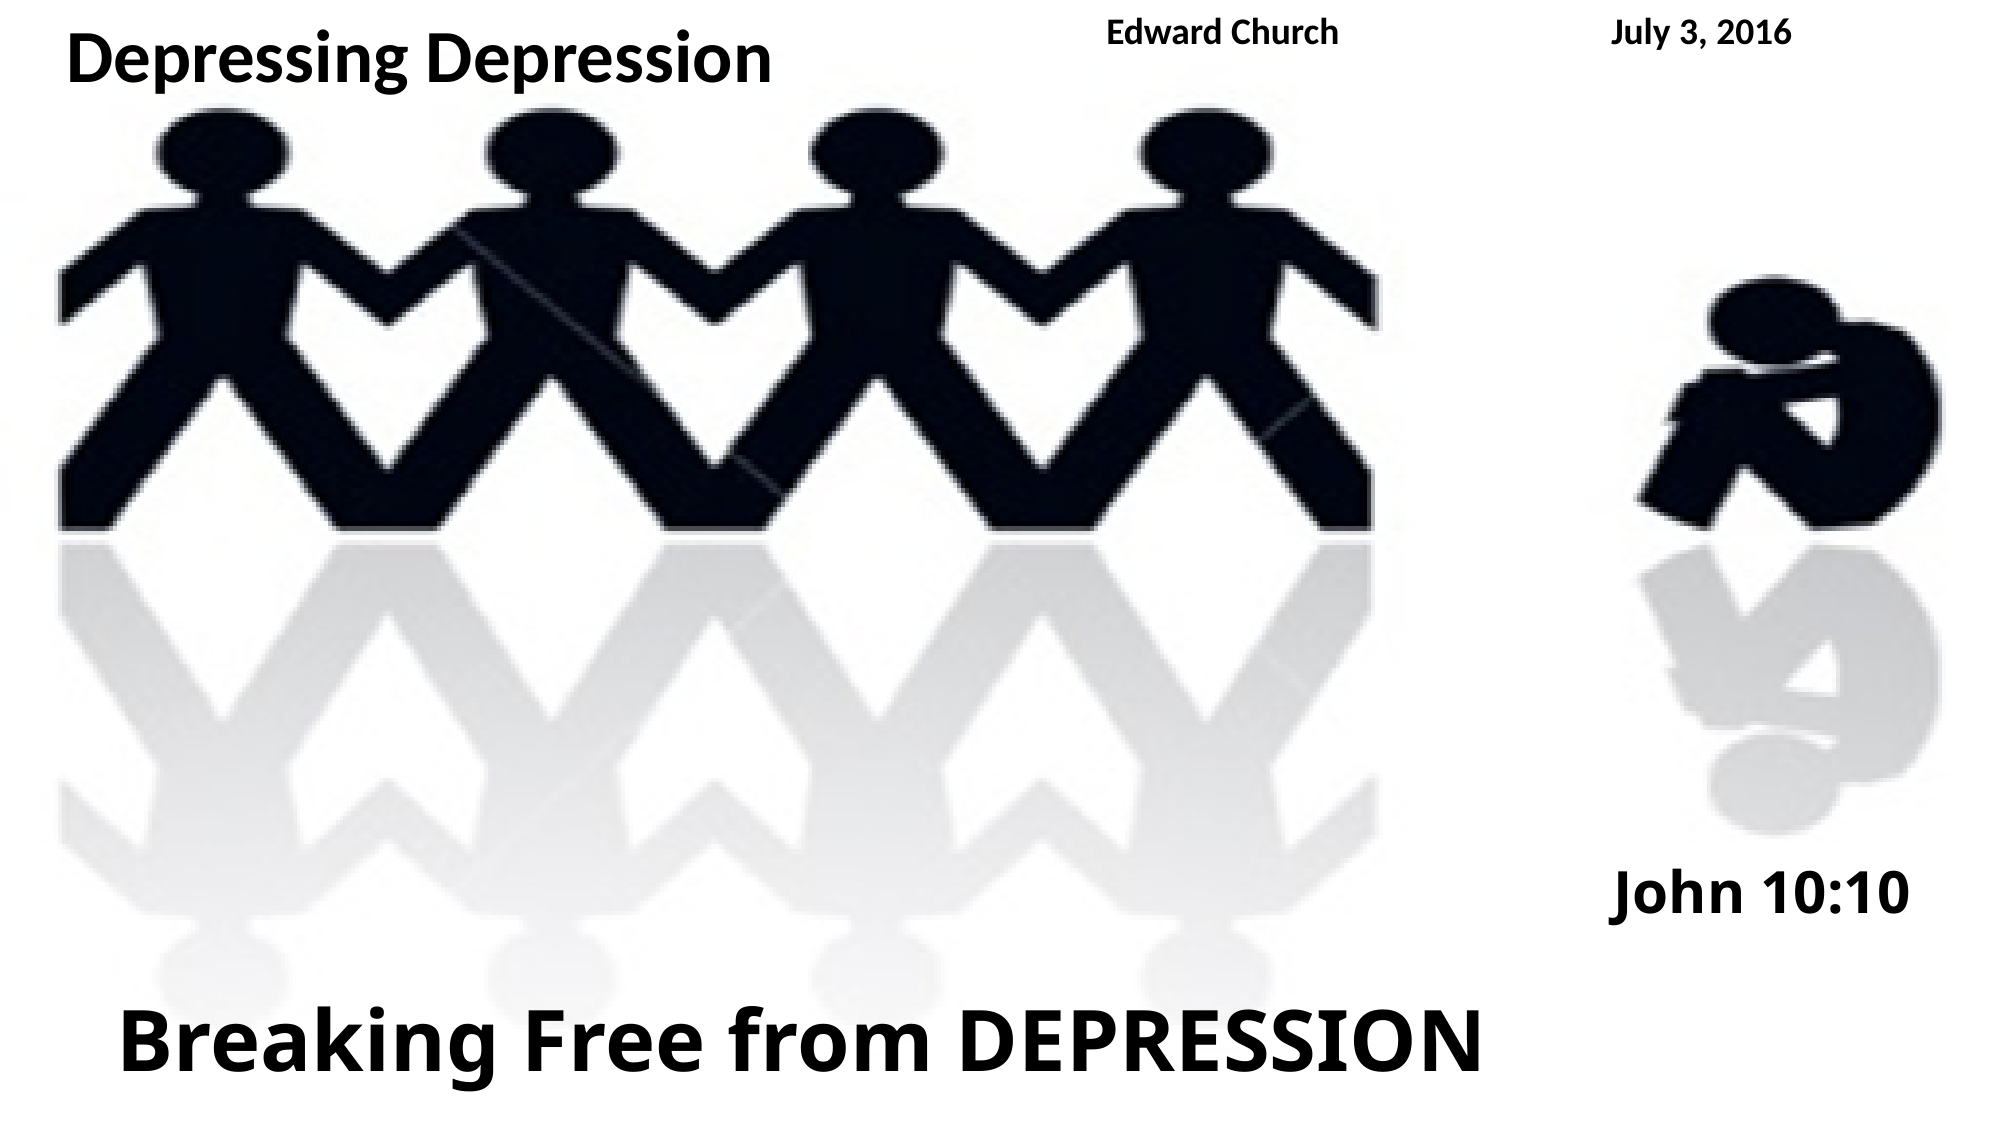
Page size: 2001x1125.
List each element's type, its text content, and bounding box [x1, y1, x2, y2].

text_box July 3, 2016 [1596, 0, 1895, 60]
subtitle John 10:10 [1551, 849, 1973, 965]
picture [0, 0, 2001, 1125]
text_box Depressing Depression [51, 0, 838, 105]
title Breaking Free from DEPRESSION [51, 939, 1552, 1100]
text_box Edward Church [1091, 0, 1390, 60]
